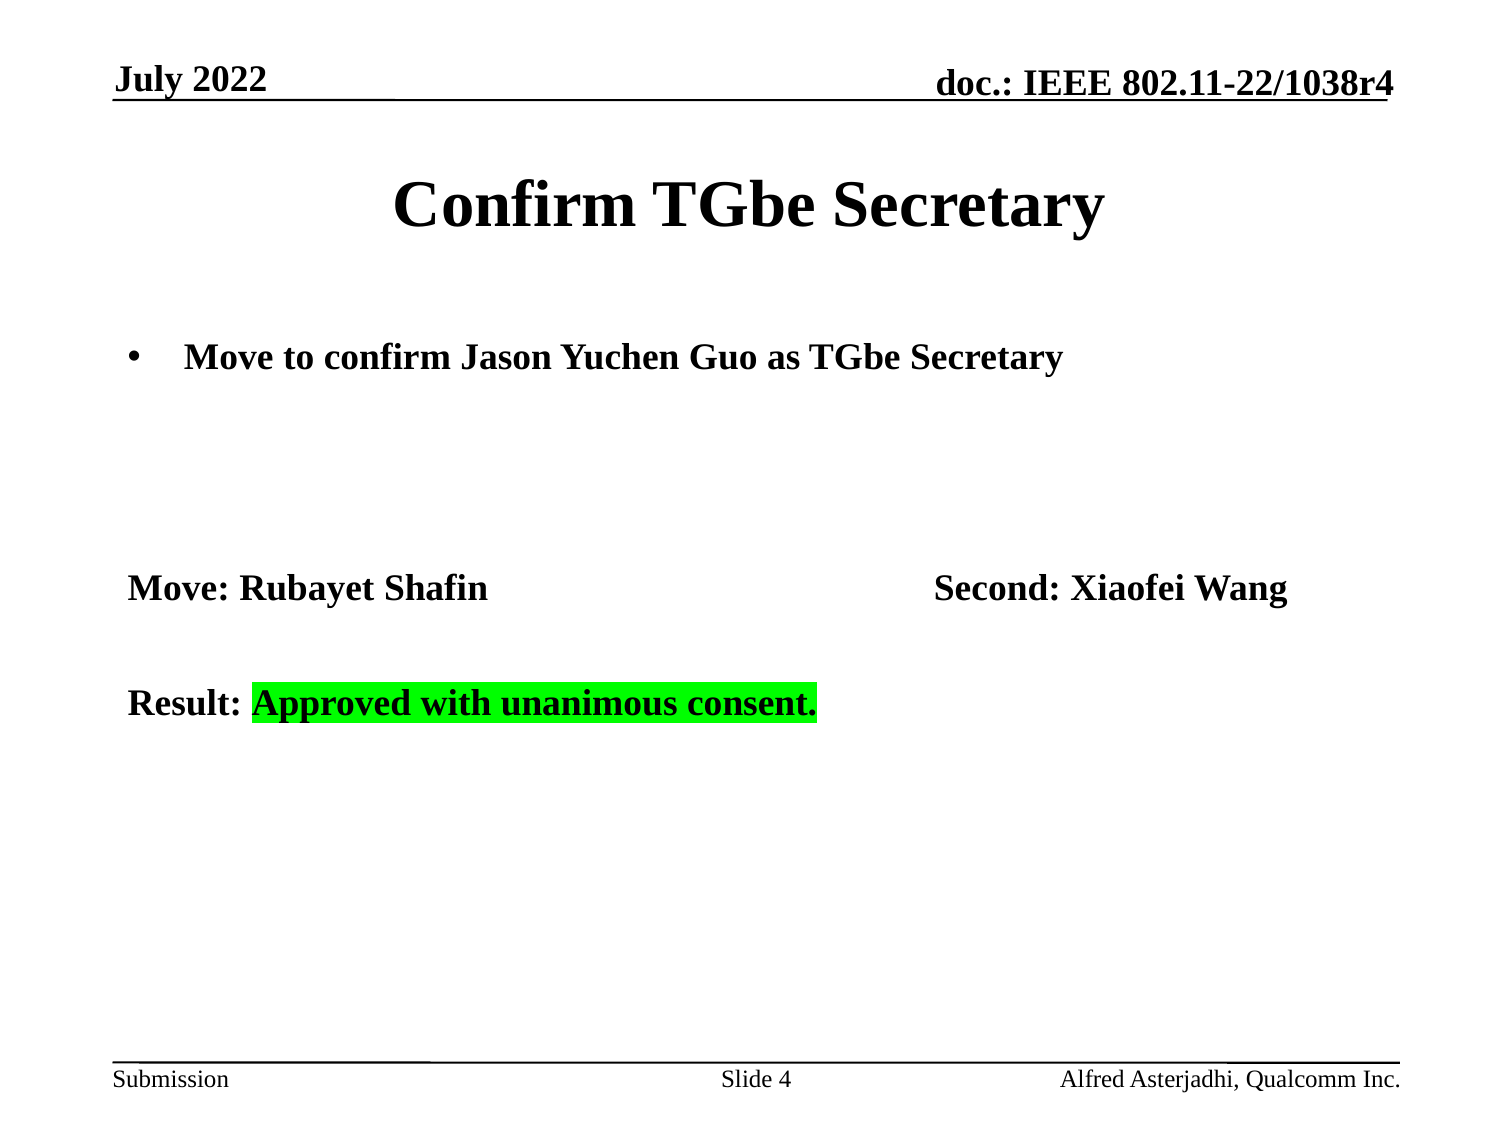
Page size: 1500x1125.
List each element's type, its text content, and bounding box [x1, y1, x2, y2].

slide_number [114, 54, 423, 100]
slide_number Slide 4 [712, 1061, 800, 1123]
footer Alfred Asterjadhi, Qualcomm Inc. [878, 1061, 1402, 1093]
list Move to confirm Jason Yuchen Guo as TGbe Secretary Move: Rubayet Shafin Second: Xiaofei Wang Result: Approved with unanimous consent. [112, 324, 1388, 1000]
title Confirm TGbe Secretary [112, 112, 1388, 288]
